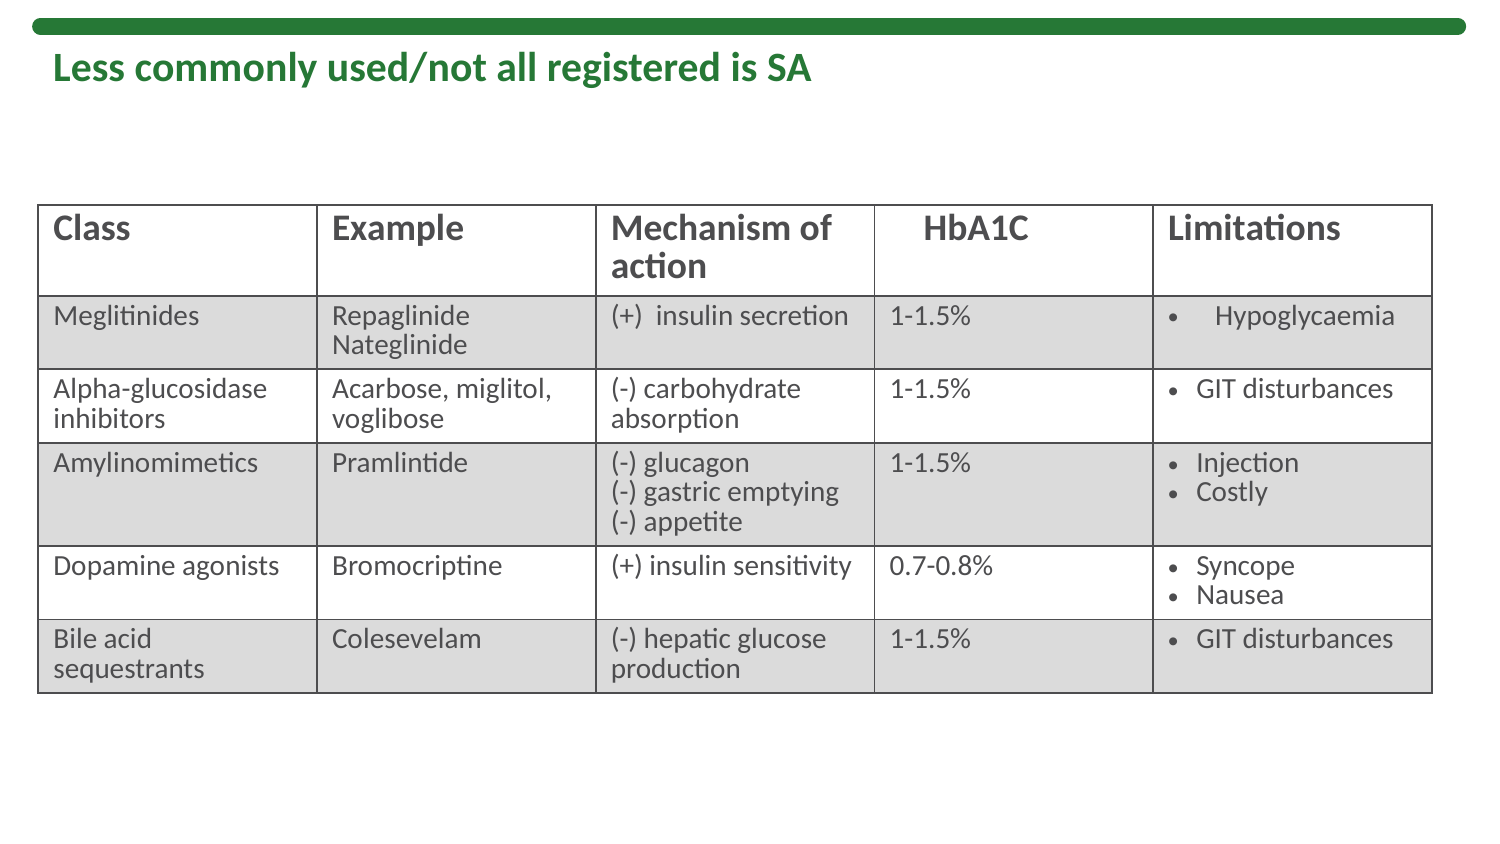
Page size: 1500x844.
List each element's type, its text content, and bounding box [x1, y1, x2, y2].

table_cell Acarbose, miglitol, voglibose [318, 370, 595, 442]
table_cell (-) hepatic glucose production [597, 620, 874, 692]
table_cell Bile acid sequestrants [39, 620, 316, 692]
table_cell Repaglinide Nateglinide [318, 297, 595, 368]
table_cell (+) insulin secretion [597, 297, 874, 368]
table_cell (+) insulin sensitivity [597, 547, 874, 619]
table_cell 1-1.5% [875, 297, 1152, 368]
table_cell Injection Costly [1154, 444, 1431, 545]
table_cell Alpha-glucosidase inhibitors [39, 370, 316, 442]
table_header Limitations [1154, 206, 1431, 295]
table_cell Dopamine agonists [39, 547, 316, 619]
table_cell 1-1.5% [875, 620, 1152, 692]
table_cell (-) glucagon (-) gastric emptying (-) appetite [597, 444, 874, 545]
table_header Example [318, 206, 595, 295]
table_header Mechanism of action [597, 206, 874, 295]
table_cell Amylinomimetics [39, 444, 316, 545]
table_cell 1-1.5% [875, 370, 1152, 442]
table_cell 1-1.5% [875, 444, 1152, 545]
table_cell GIT disturbances [1154, 620, 1431, 692]
table_cell Hypoglycaemia [1154, 297, 1431, 368]
table_cell Pramlintide [318, 444, 595, 545]
table_header HbA1C [875, 206, 1152, 295]
table_cell Meglitinides [39, 297, 316, 368]
table_cell GIT disturbances [1154, 370, 1431, 442]
table_header Class [39, 206, 316, 295]
table_cell 0.7-0.8% [875, 547, 1152, 619]
table_cell Colesevelam [318, 620, 595, 692]
title Less commonly used/not all registered is SA [53, 32, 1447, 130]
table_cell (-) carbohydrate absorption [597, 370, 874, 442]
table_cell Bromocriptine [318, 547, 595, 619]
table_cell Syncope Nausea [1154, 547, 1431, 619]
